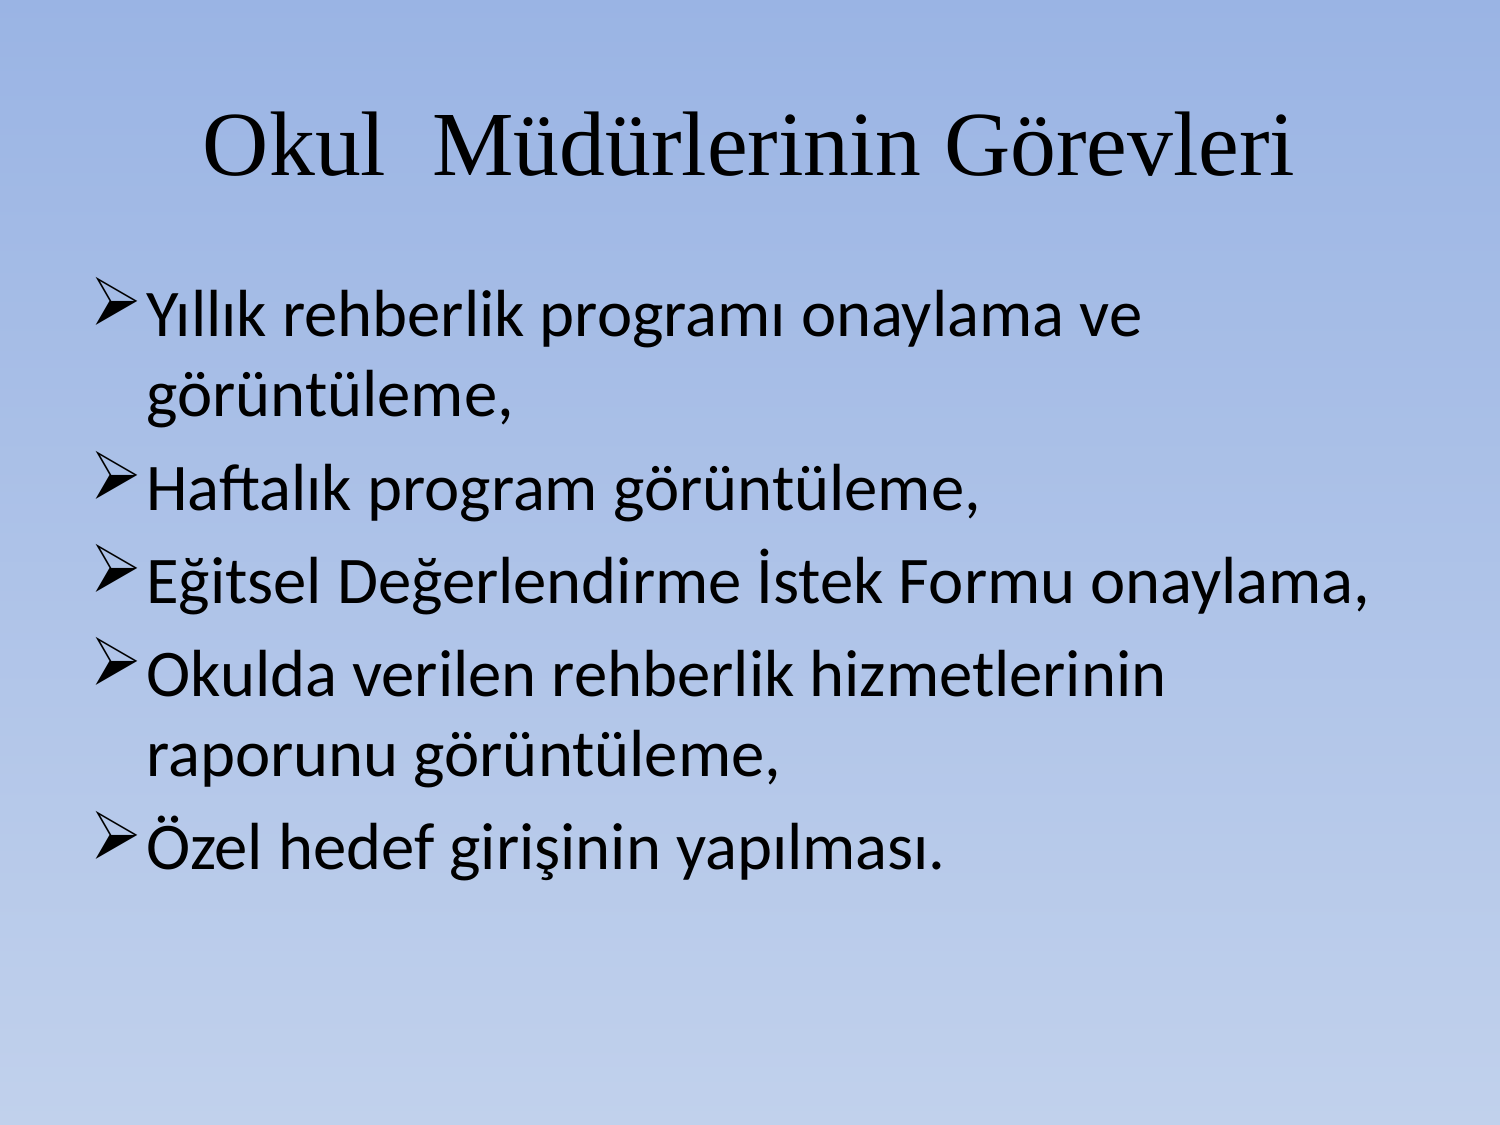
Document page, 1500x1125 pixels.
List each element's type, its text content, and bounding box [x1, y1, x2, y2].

title Okul Müdürlerinin Görevleri [75, 45, 1425, 233]
list Yıllık rehberlik programı onaylama ve görüntüleme, Haftalık program görüntüleme, Eğitsel Değerlendirme İstek Formu onaylama, Okulda verilen rehberlik hizmetlerinin raporunu görüntüleme, Özel hedef girişinin yapılması. [75, 262, 1425, 1005]
